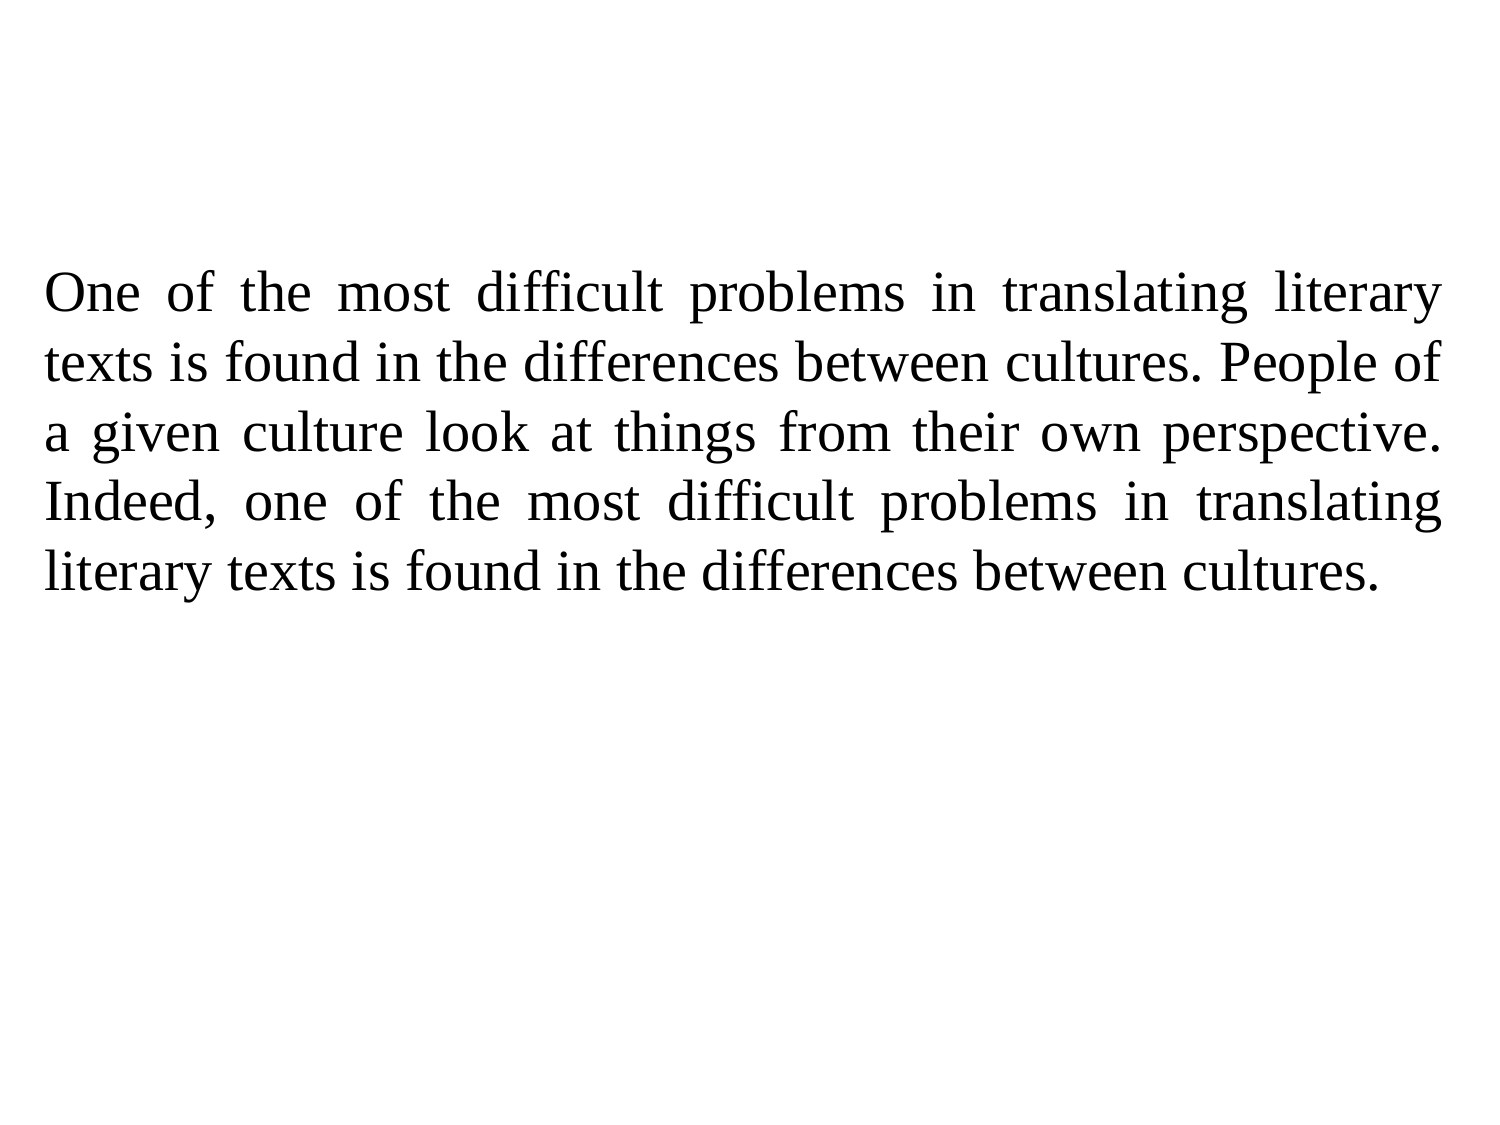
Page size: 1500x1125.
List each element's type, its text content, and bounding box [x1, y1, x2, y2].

text_box One of the most difficult problems in translating literary texts is found in the differences between cultures. People of a given culture look at things from their own perspective. Indeed, one of the most difficult problems in translating literary texts is found in the differences between cultures. [29, 245, 1459, 820]
